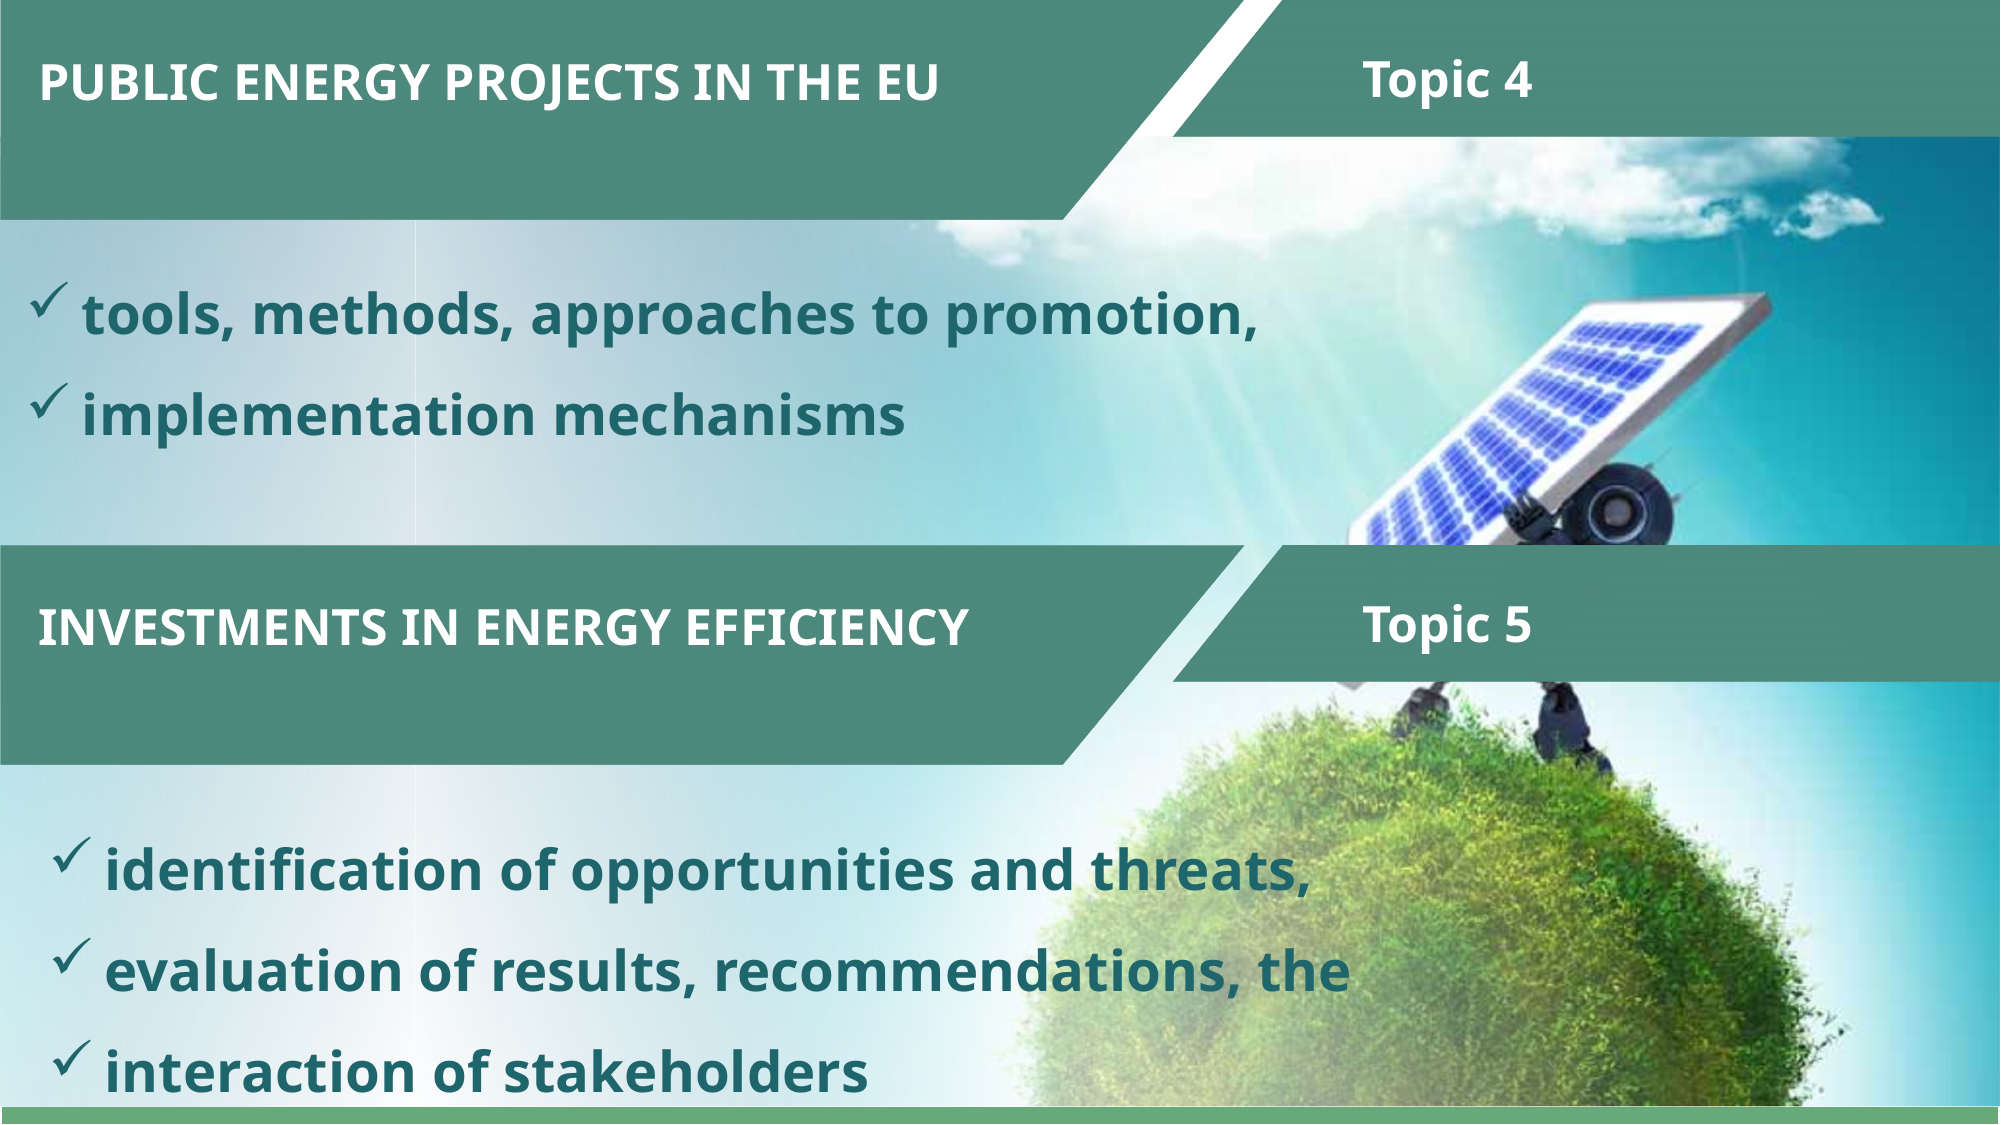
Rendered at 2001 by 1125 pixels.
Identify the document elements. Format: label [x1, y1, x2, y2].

picture [0, 0, 2000, 1107]
text_box [0, 1107, 2000, 1125]
